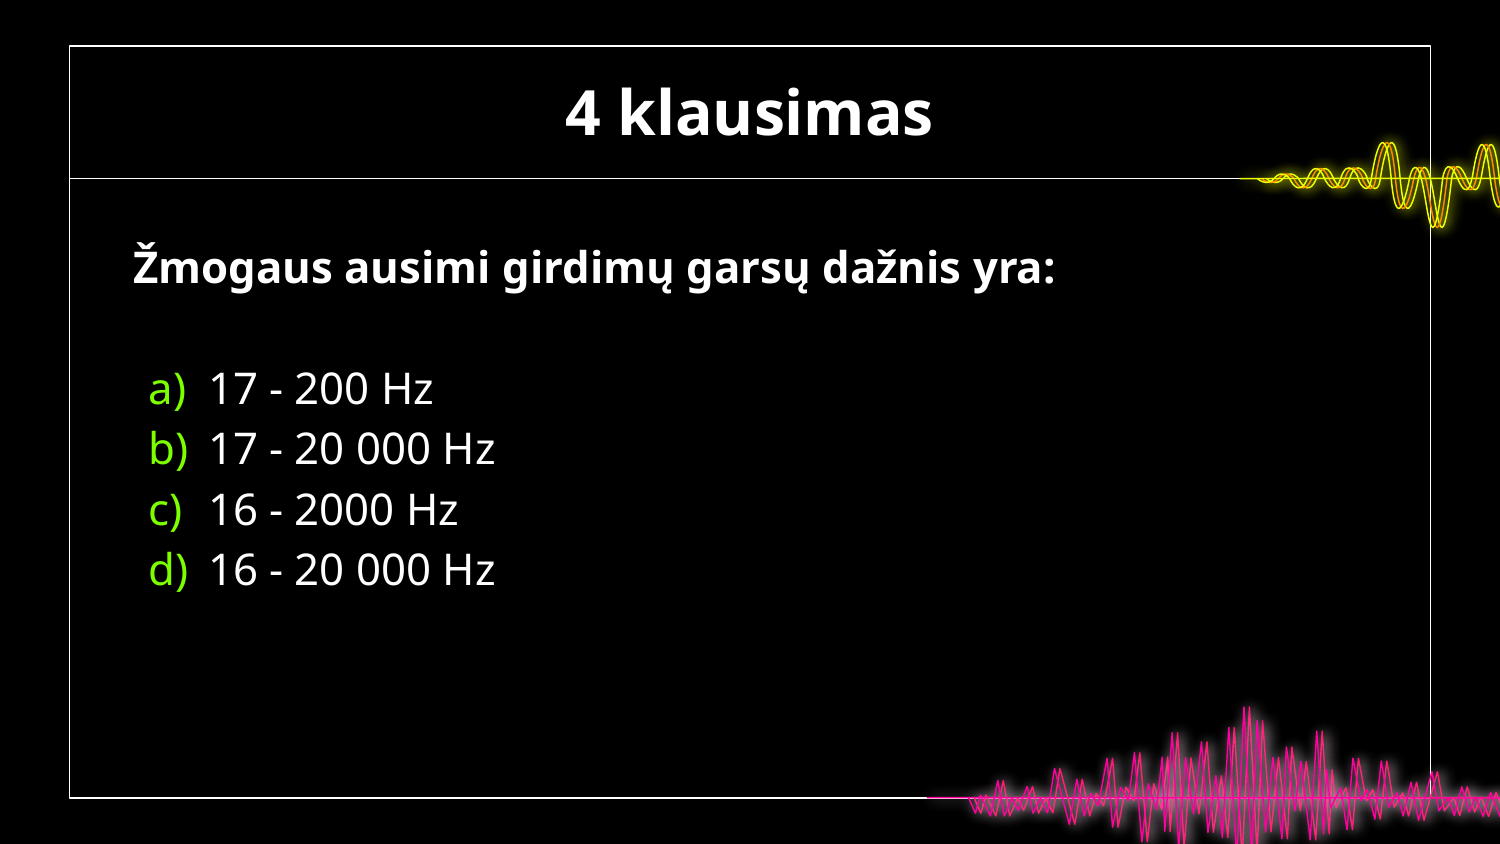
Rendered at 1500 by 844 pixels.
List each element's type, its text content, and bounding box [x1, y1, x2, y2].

title 4 klausimas [118, 63, 1382, 158]
list Žmogaus ausimi girdimų garsų dažnis yra: 17 - 200 Hz 17 - 20 000 Hz 16 - 2000 Hz 16 - 20 000 Hz [118, 216, 1382, 734]
